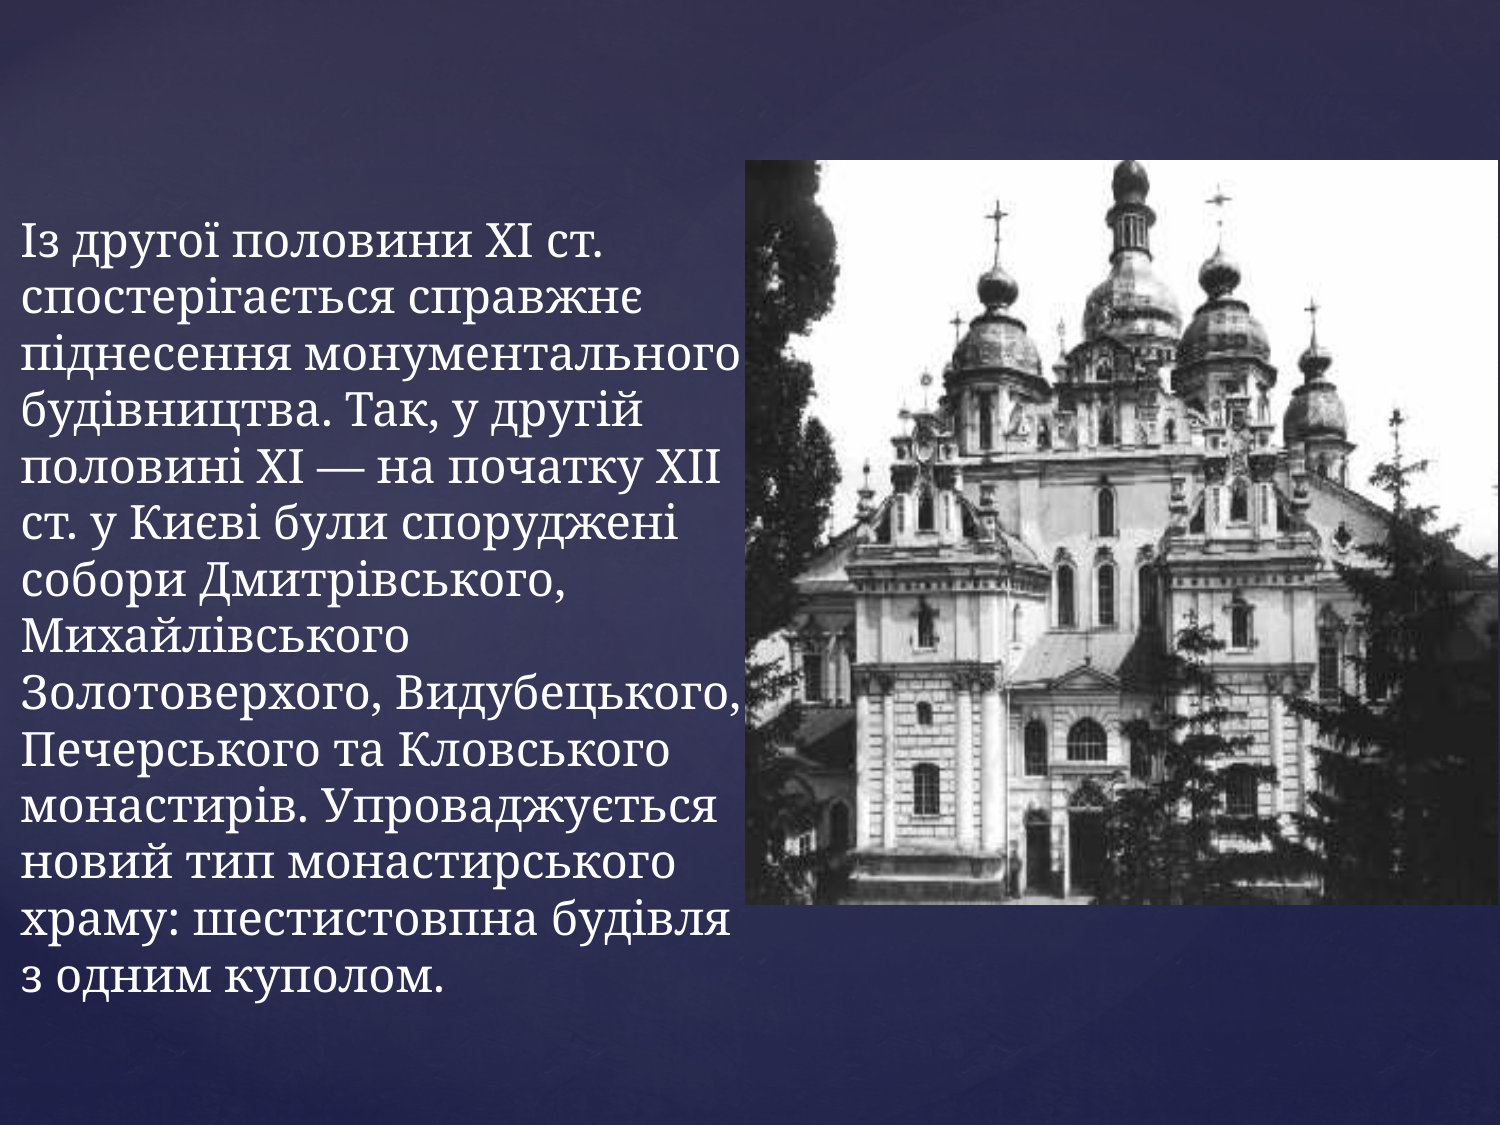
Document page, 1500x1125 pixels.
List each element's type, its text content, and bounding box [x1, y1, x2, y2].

picture [744, 160, 1498, 906]
list Із другої половини ХІ ст. спостерігається справжнє піднесення монументального будівництва. Так, у другій половині ХІ — на початку ХІІ ст. у Києві були споруджені собори Дмитрівського, Михайлівського Золотоверхого, Видубецького, Печерського та Кловського монастирів. Упроваджується новий тип монастирського храму: шестистовпна будівля з одним куполом. [2, 0, 762, 1125]
